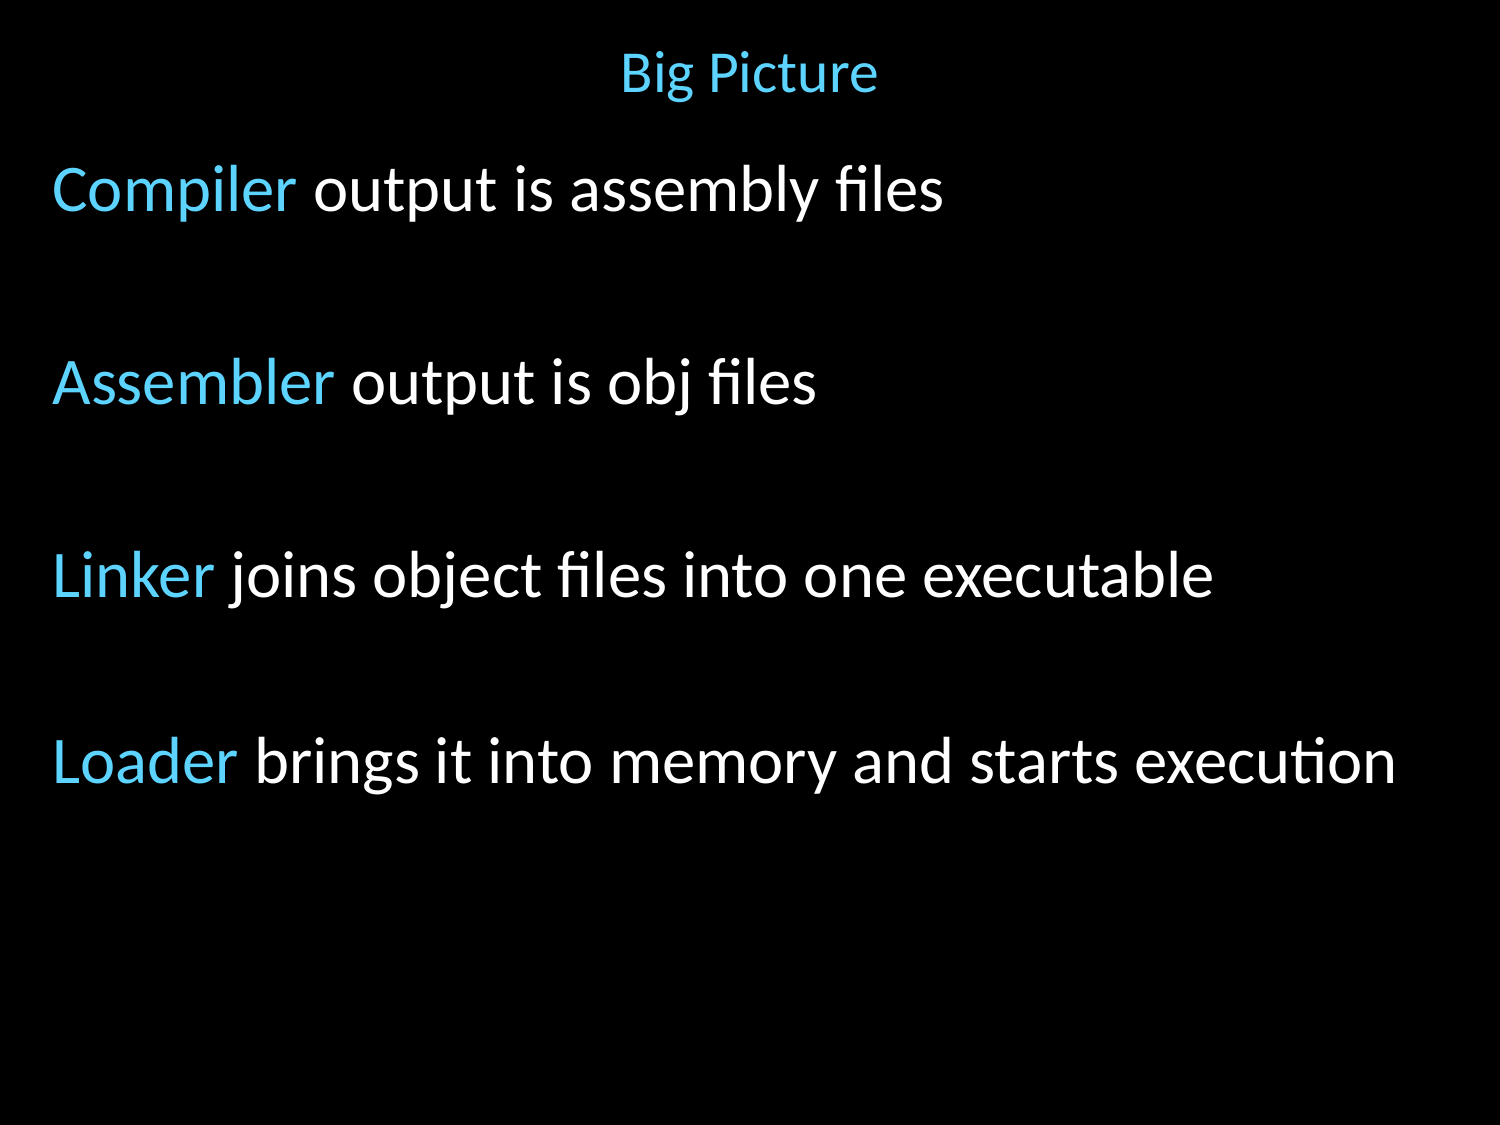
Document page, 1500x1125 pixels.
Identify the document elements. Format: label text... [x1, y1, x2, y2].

title Big Picture [37, 24, 1463, 113]
list Compiler output is assembly files Assembler output is obj files Linker joins object files into one executable Loader brings it into memory and starts execution [37, 137, 1463, 1063]
